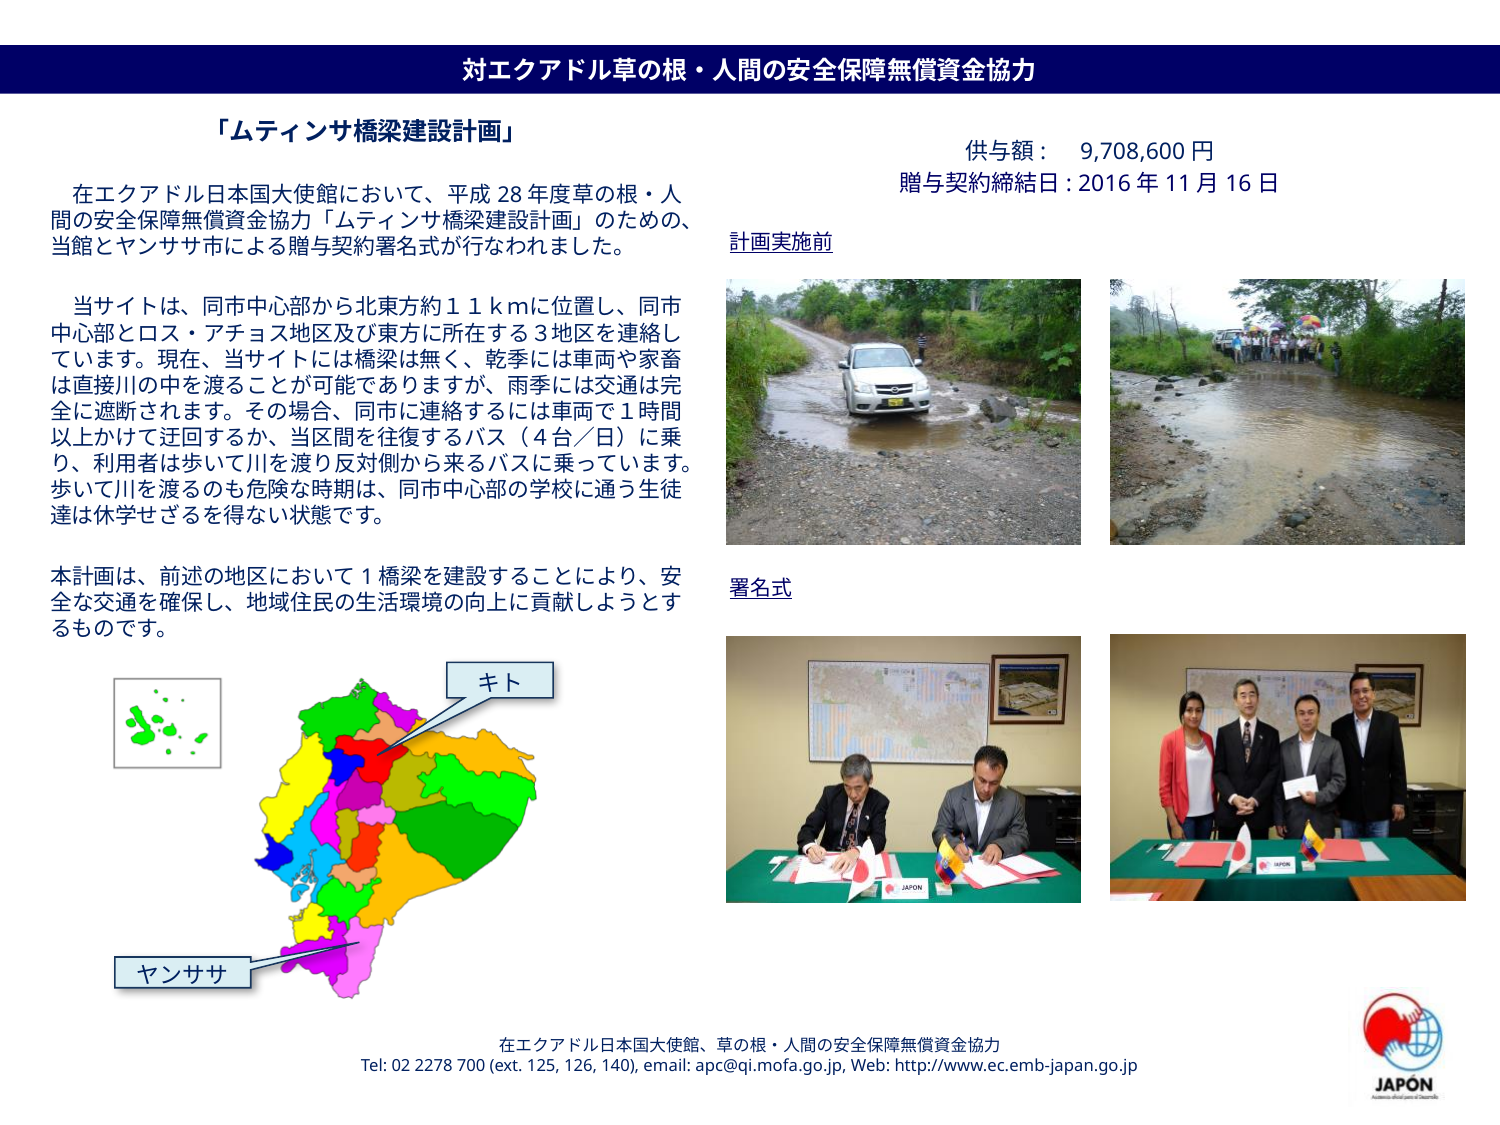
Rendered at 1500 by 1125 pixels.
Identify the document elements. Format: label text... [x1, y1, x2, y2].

picture [726, 636, 1082, 903]
text_box キト [446, 662, 554, 670]
list 「ムティンサ橋梁建設計画」 在エクアドル日本国大使館において、平成28年度草の根・人間の安全保障無償資金協力「ムティンサ橋梁建設計画」のための、当館とヤンササ市による贈与契約署名式が行なわれました。 当サイトは、同市中心部から北東方約１１ｋｍに位置し、同市中心部とロス・アチョス地区及び東方に所在する３地区を連絡しています。現在、当サイトには橋梁は無く、乾季には車両や家畜は直接川の中を渡ることが可能でありますが、雨季には交通は完全に遮断されます。その場合、同市に連絡するには車両で１時間以上かけて迂回するか、当区間を往復するバス（４台／日）に乗り、利用者は歩いて川を渡り反対側から来るバスに乗っています。歩いて川を渡るのも危険な時期は、同市中心部の学校に通う生徒達は休学せざるを得ない状態です。 本計画は、前述の地区において1橋梁を建設することにより、安全な交通を確保し、地域住民の生活環境の向上に貢献しようとするものです。 [35, 108, 698, 740]
title 対エクアドル草の根・人間の安全保障無償資金協力 [0, 45, 1500, 94]
picture [1110, 278, 1466, 546]
footer 在エクアドル日本国大使館、草の根・人間の安全保障無償資金協力 Tel: 02 2278 700 (ext. 125, 126, 140), email: apc@qi.mofa.go.jp, Web: http://www.ec.emb-japan.go.jp [70, 1007, 1343, 1103]
text_box 供与額: 9,708,600円 贈与契約締結日: 2016年11月16日 計画実施前 署名式 [714, 128, 1465, 961]
picture [1110, 634, 1466, 901]
picture [91, 666, 550, 1017]
picture [726, 278, 1081, 546]
picture [1348, 987, 1459, 1107]
